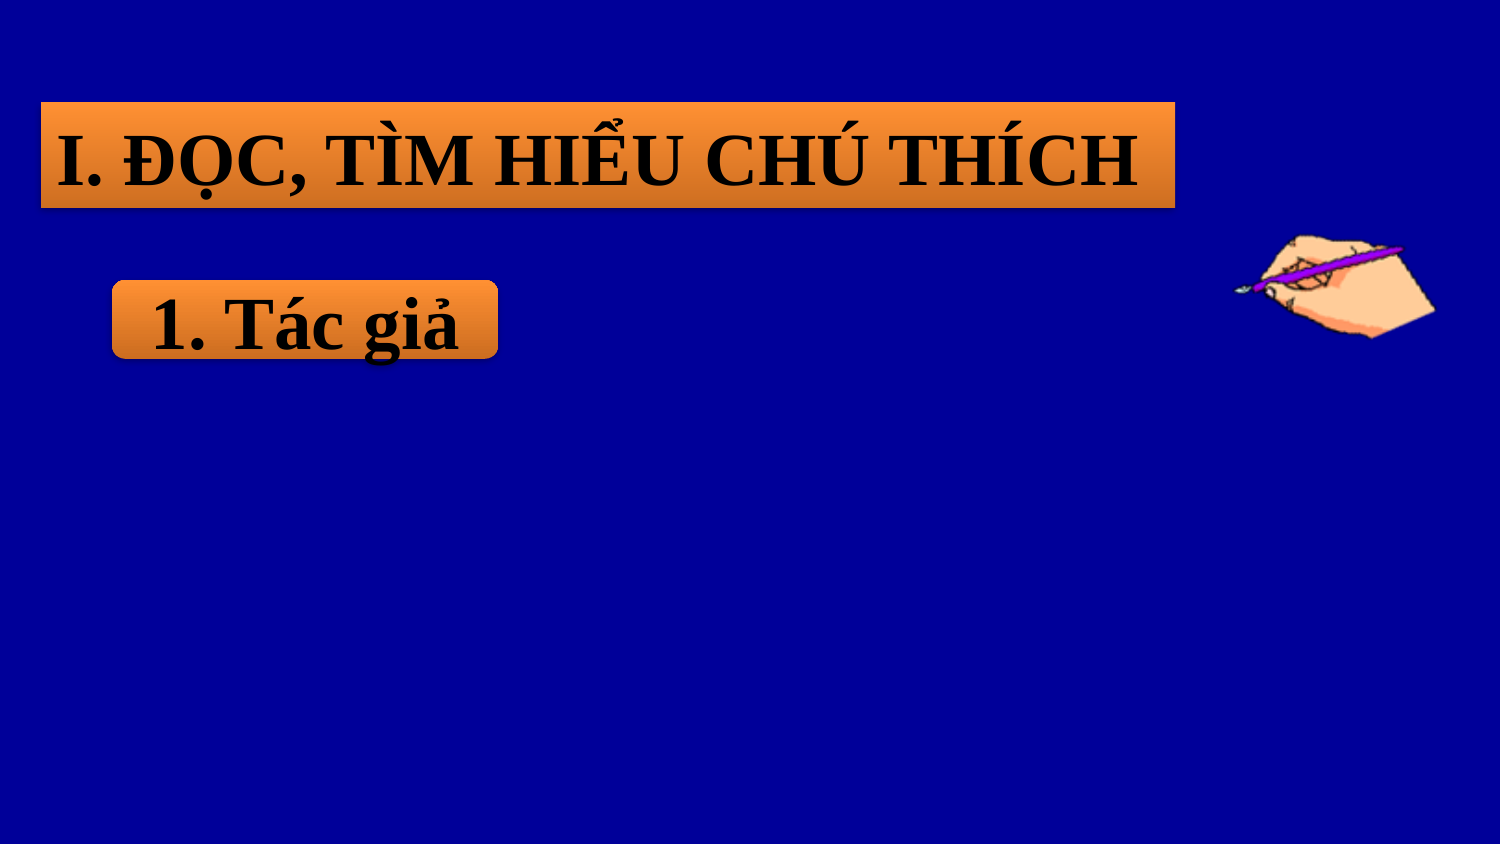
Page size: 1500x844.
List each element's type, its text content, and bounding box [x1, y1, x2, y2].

text_box 1. Tác giả [112, 280, 499, 359]
text_box I. ĐỌC, TÌM HIỂU CHÚ THÍCH [41, 102, 1176, 208]
picture [1218, 177, 1459, 383]
